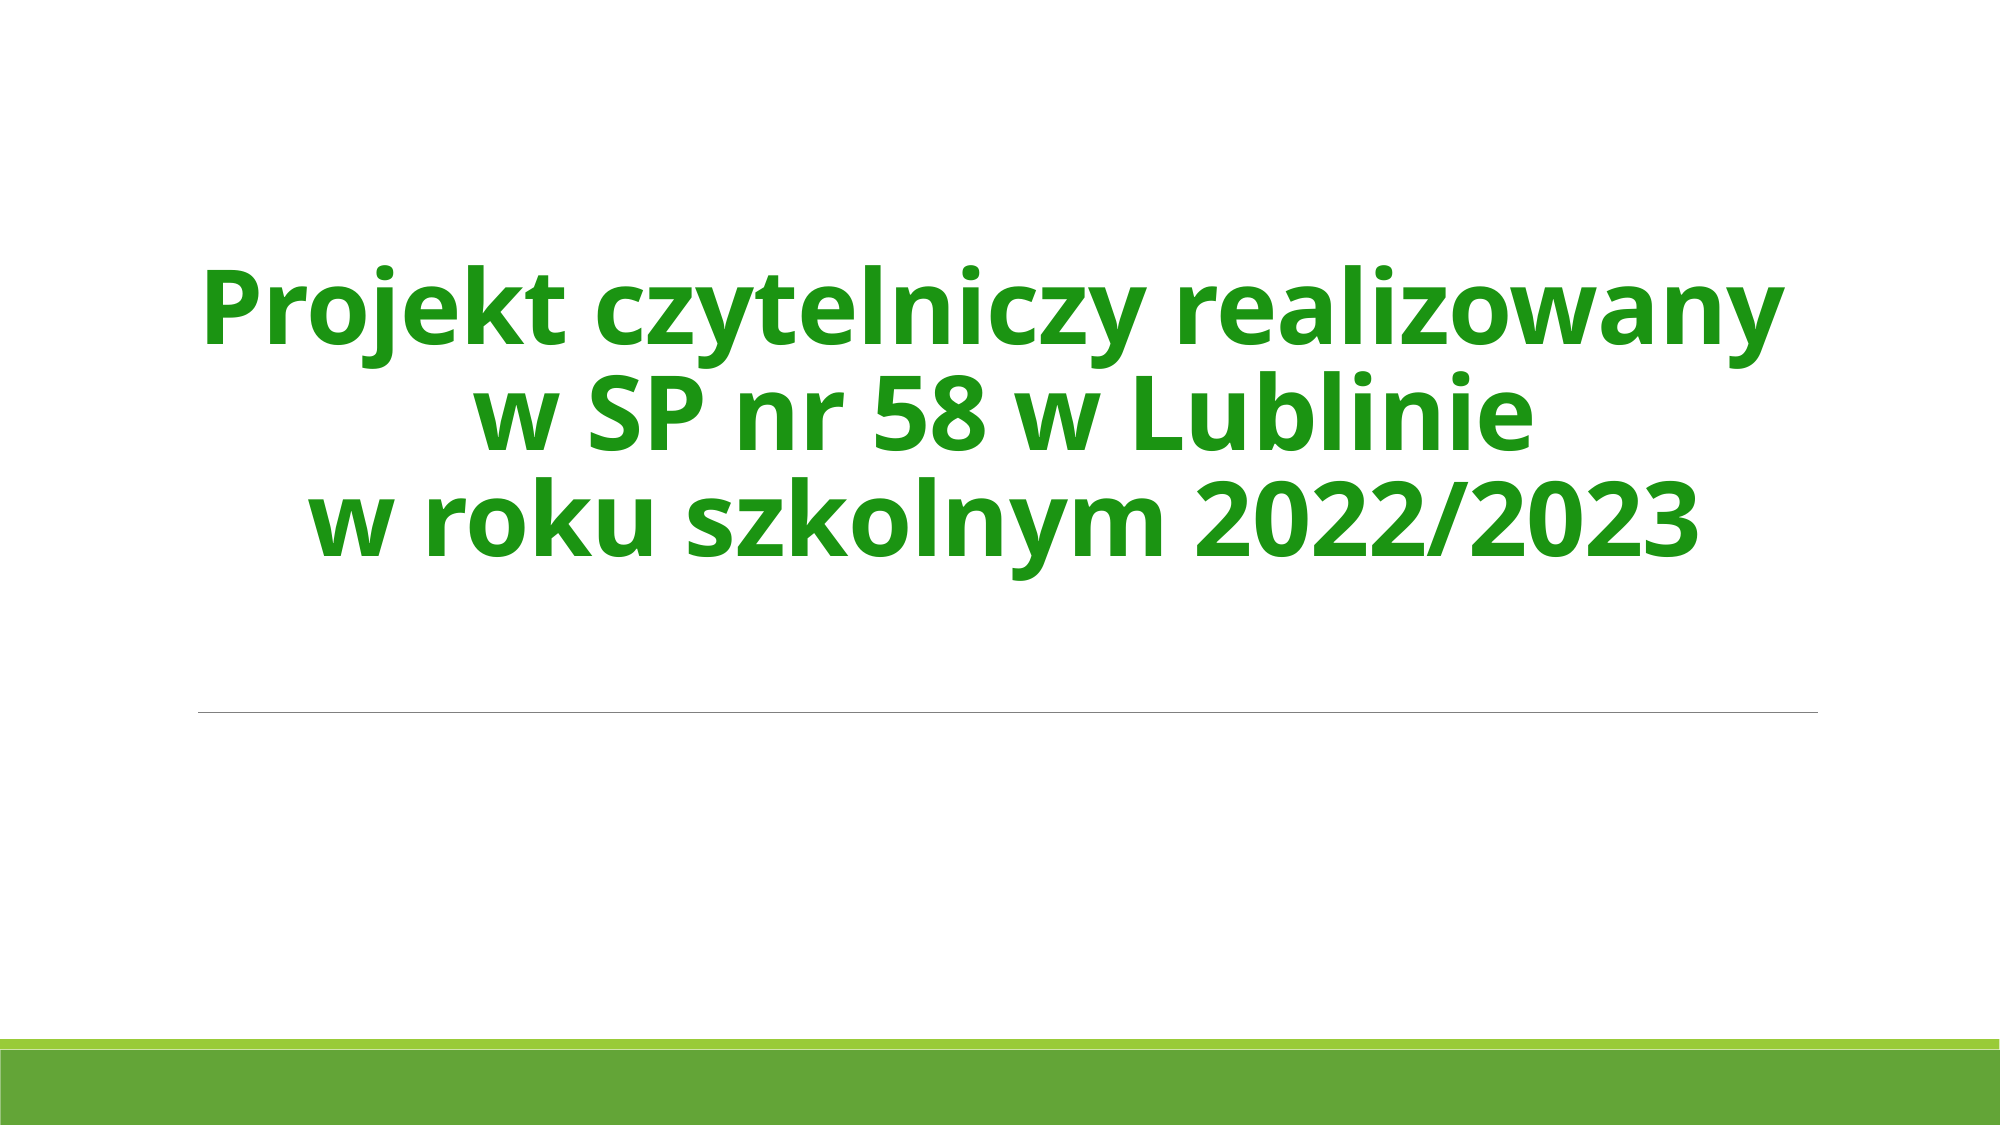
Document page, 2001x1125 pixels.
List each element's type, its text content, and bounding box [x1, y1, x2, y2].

title Projekt czytelniczy realizowany w SP nr 58 w Lublinie w roku szkolnym 2022/2023 [180, 124, 1830, 585]
